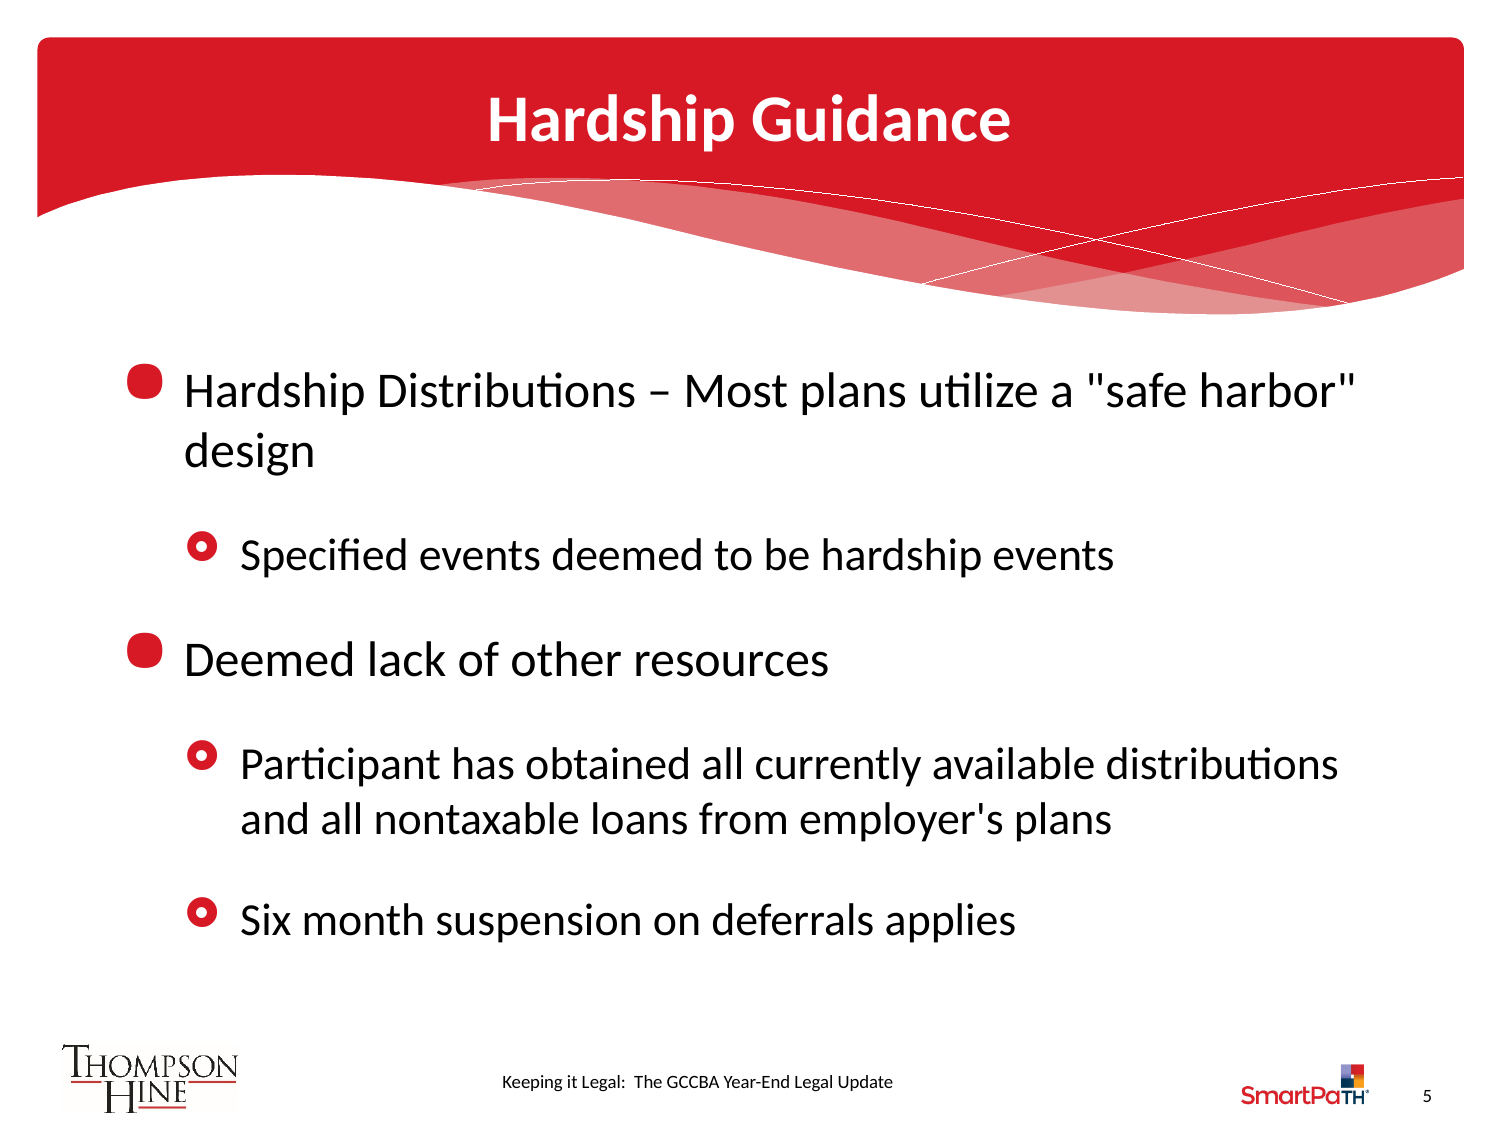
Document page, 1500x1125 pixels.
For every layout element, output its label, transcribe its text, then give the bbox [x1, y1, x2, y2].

title Hardship Guidance [75, 37, 1425, 193]
picture [62, 1044, 238, 1113]
picture [1237, 1059, 1369, 1125]
list Hardship Distributions – Most plans utilize a "safe harbor" design Specified events deemed to be hardship events Deemed lack of other resources Participant has obtained all currently available distributions and all nontaxable loans from employer's plans Six month suspension on deferrals applies [112, 350, 1388, 1038]
slide_number 5 [1379, 1065, 1475, 1125]
